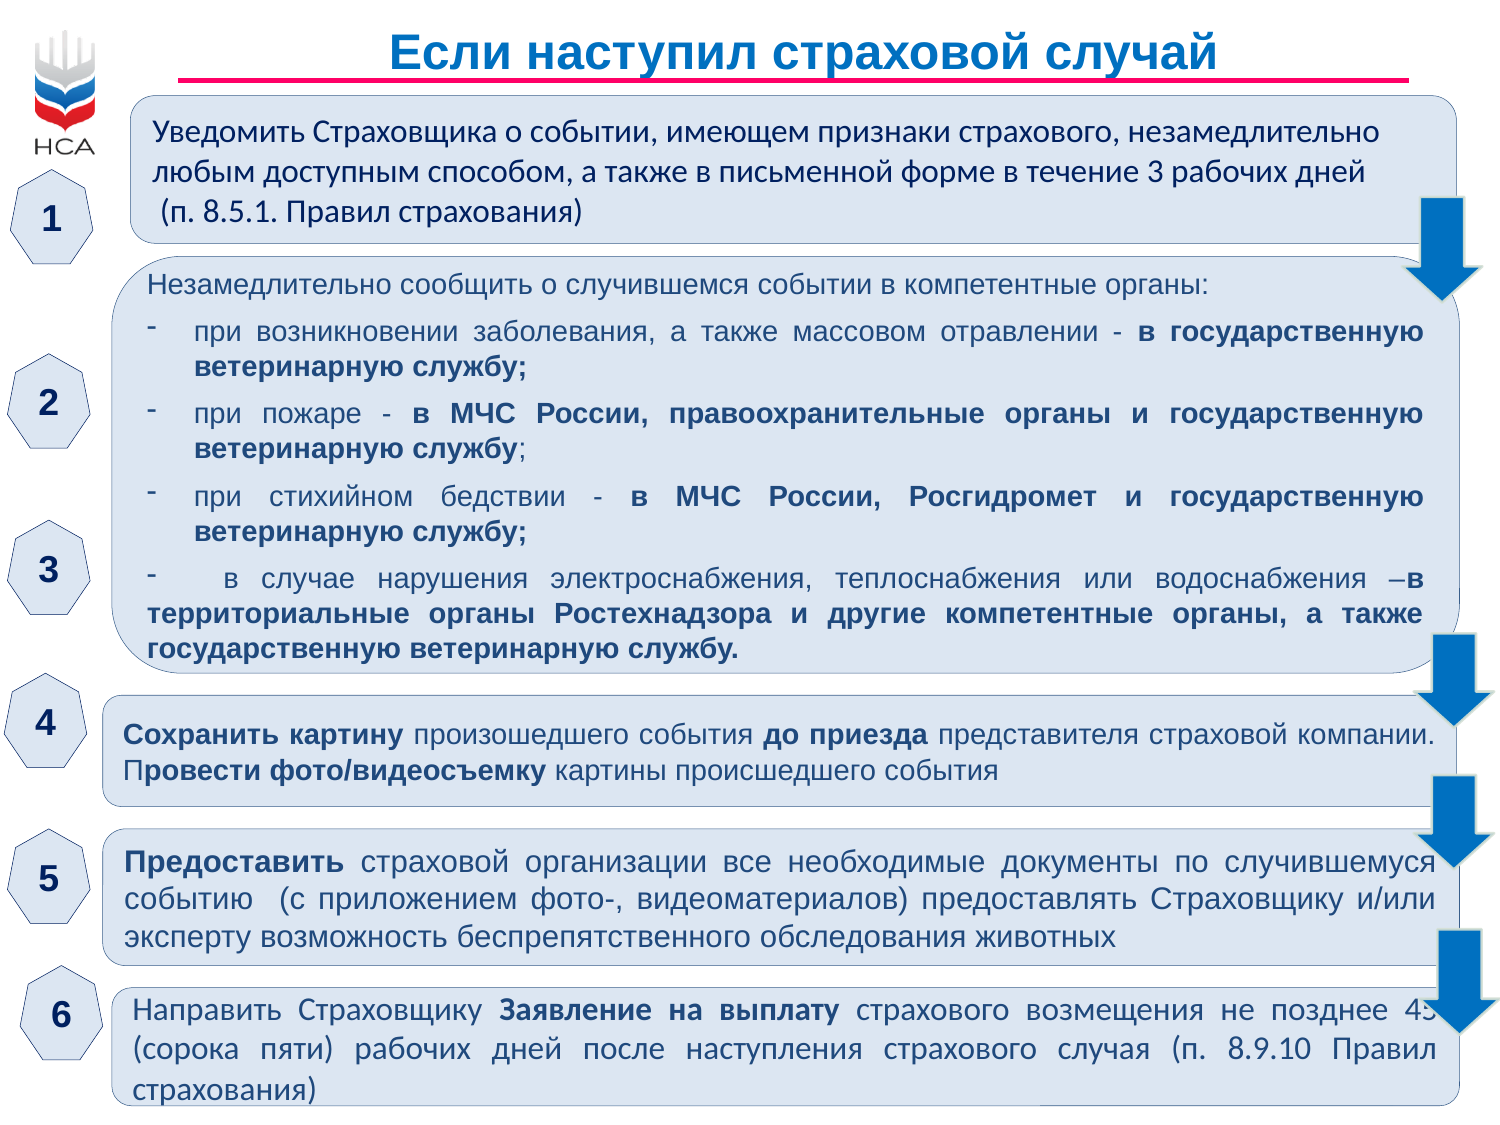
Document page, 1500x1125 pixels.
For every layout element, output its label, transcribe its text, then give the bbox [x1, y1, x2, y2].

text_box [655, 385, 806, 536]
text_box Предоставить страховой организации все необходимые документы по случившемуся событию (с приложением фото-, видеоматериалов) предоставлять Страховщику и/или эксперту возможность беспрепятственного обследования животных [100, 826, 1462, 968]
text_box [90, 30, 241, 181]
text_box [730, 491, 881, 642]
text_box 6 [18, 963, 105, 1063]
picture [34, 30, 95, 156]
text_box 5 [5, 827, 93, 926]
text_box 1 [8, 167, 96, 267]
text_box [1417, 927, 1500, 1037]
text_box Направить Страховщику Заявление на выплату страхового возмещения не позднее 45 (сорока пяти) рабочих дней после наступления страхового случая (п. 8.9.10 Правил страхования) [109, 985, 1462, 1108]
text_box [1399, 194, 1485, 305]
title Если наступил страховой случай [176, 5, 1431, 93]
text_box 4 [2, 671, 89, 770]
text_box Сохранить картину произошедшего события до приезда представителя страховой компании. Провести фото/видеосъемку картины происшедшего события [100, 693, 1459, 809]
text_box [113, 662, 1368, 750]
text_box [1411, 772, 1497, 872]
text_box Уведомить Страховщика о событии, имеющем признаки страхового, незамедлительно любым доступным способом, а также в письменной форме в течение 3 рабочих дней (п. 8.5.1. Правил страхования) [128, 93, 1459, 246]
text_box Незамедлительно сообщить о случившемся событии в компетентные органы: при возникновении заболевания, а также массовом отравлении - в государственную ветеринарную службу; при пожаре - в МЧС России, правоохранительные органы и государственную ветеринарную службу; при стихийном бедствии - в МЧС России, Росгидромет и государственную ветеринарную службу; в случае нарушения электроснабжения, теплоснабжения или водоснабжения –в территориальные органы Ростехнадзора и другие компетентные органы, а также государственную ветеринарную службу. [109, 254, 1462, 676]
text_box 3 [5, 518, 93, 617]
text_box 2 [5, 351, 93, 451]
text_box [1411, 631, 1497, 730]
